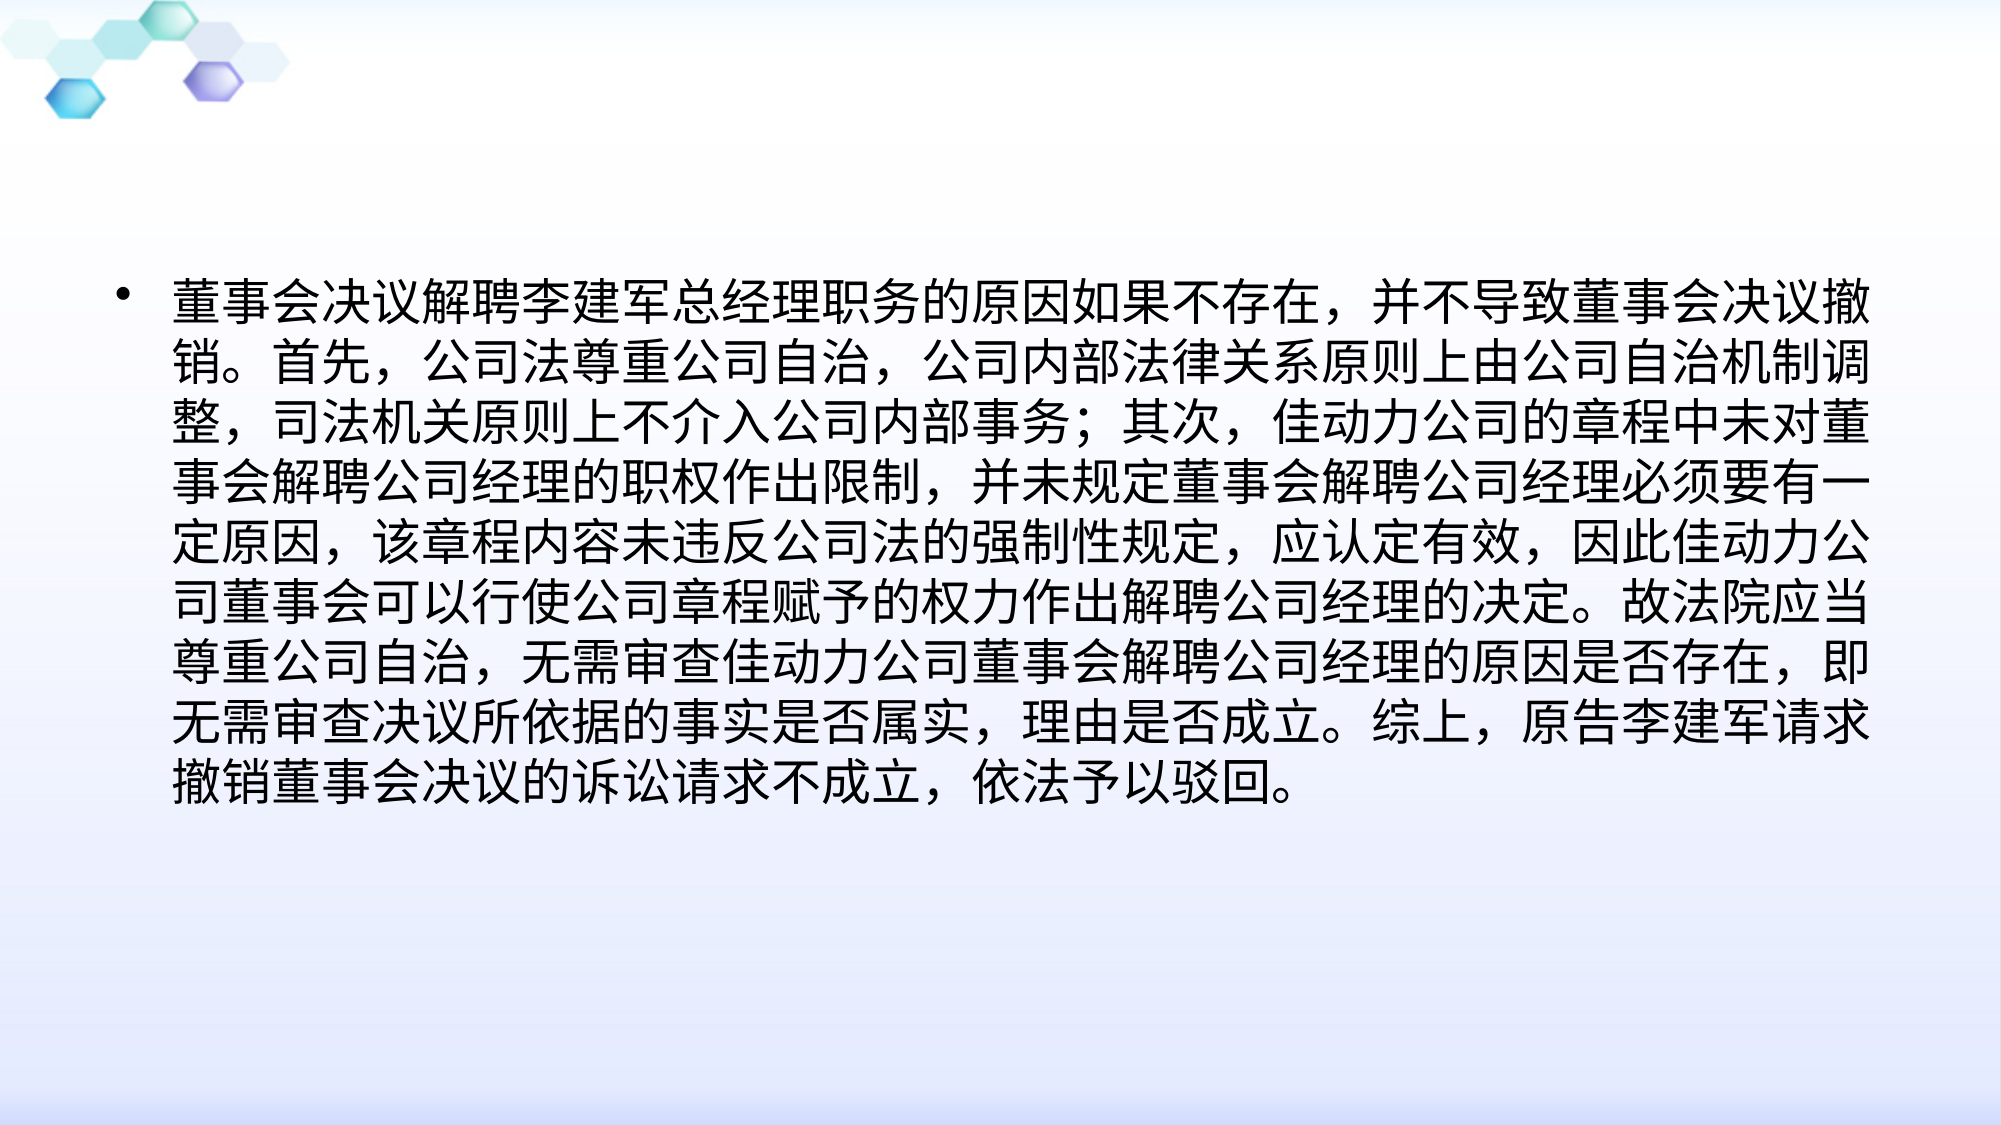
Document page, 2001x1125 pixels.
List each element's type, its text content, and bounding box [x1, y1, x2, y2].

list 董事会决议解聘李建军总经理职务的原因如果不存在，并不导致董事会决议撤销。首先，公司法尊重公司自治，公司内部法律关系原则上由公司自治机制调整，司法机关原则上不介入公司内部事务；其次，佳动力公司的章程中未对董事会解聘公司经理的职权作出限制，并未规定董事会解聘公司经理必须要有一定原因，该章程内容未违反公司法的强制性规定，应认定有效，因此佳动力公司董事会可以行使公司章程赋予的权力作出解聘公司经理的决定。故法院应当尊重公司自治，无需审查佳动力公司董事会解聘公司经理的原因是否存在，即无需审查决议所依据的事实是否属实，理由是否成立。综上，原告李建军请求撤销董事会决议的诉讼请求不成立，依法予以驳回。 [99, 262, 1901, 1006]
picture [0, 0, 2001, 1125]
